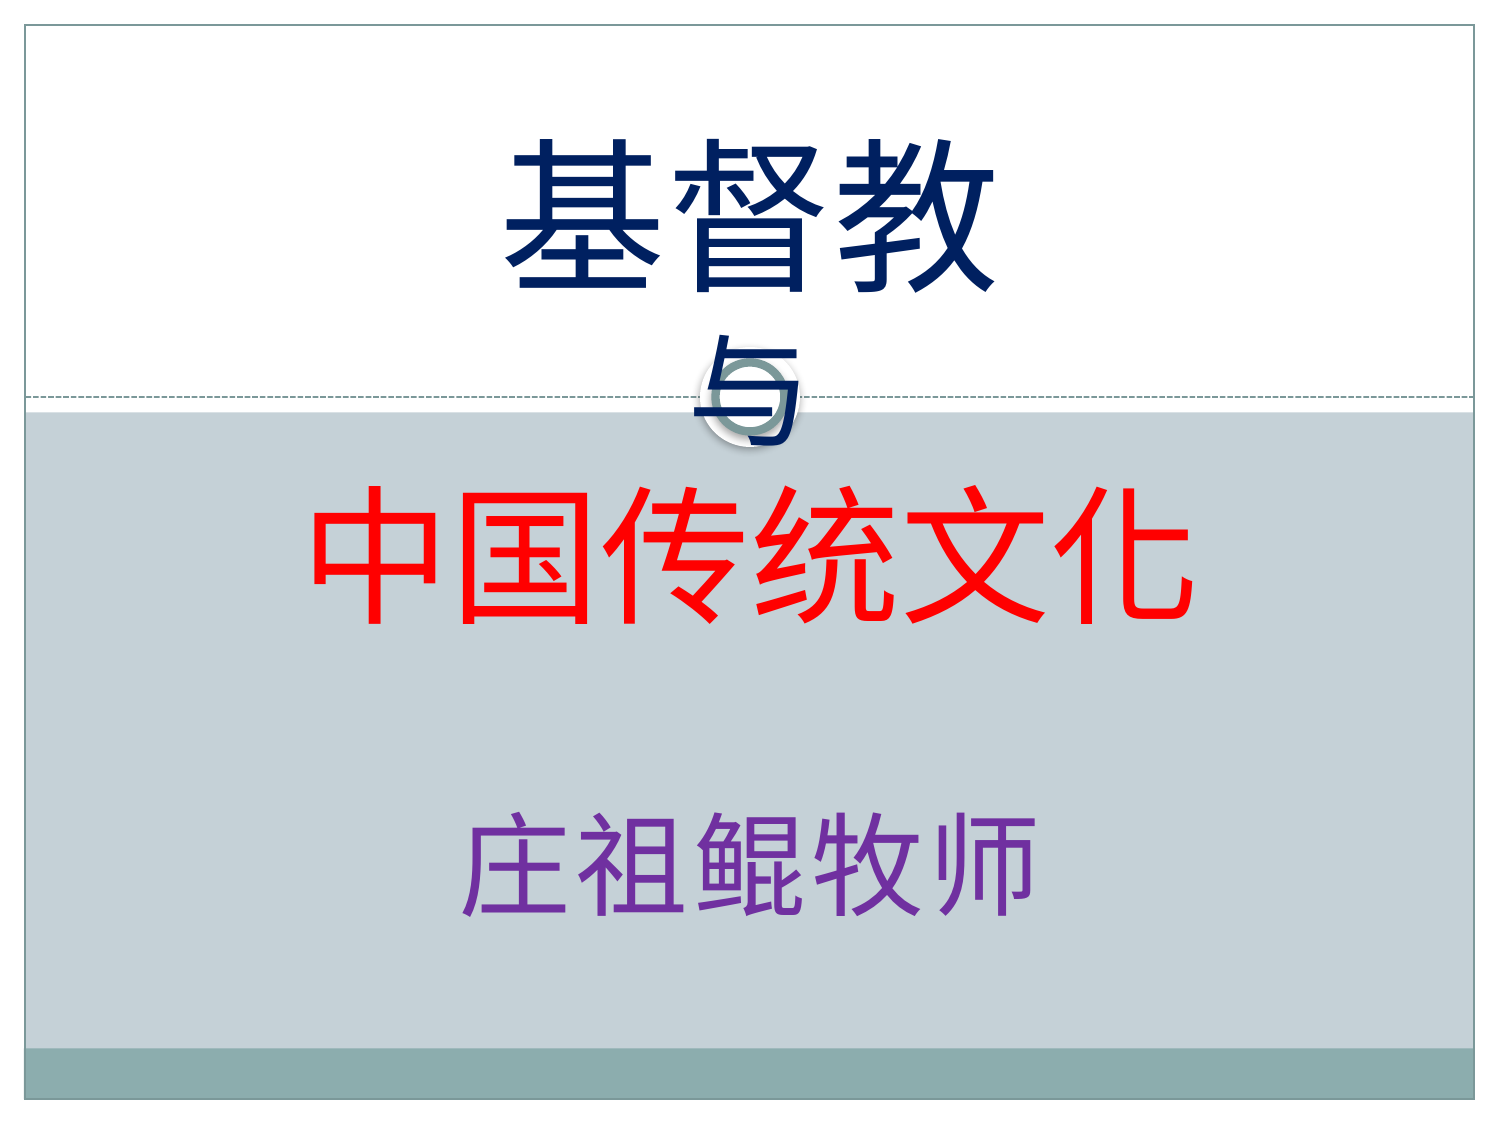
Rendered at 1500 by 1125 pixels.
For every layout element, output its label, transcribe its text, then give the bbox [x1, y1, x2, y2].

subtitle 庄祖鲲牧师 [225, 725, 1275, 1013]
title 基督教 与 中国传统文化 [112, 99, 1388, 650]
